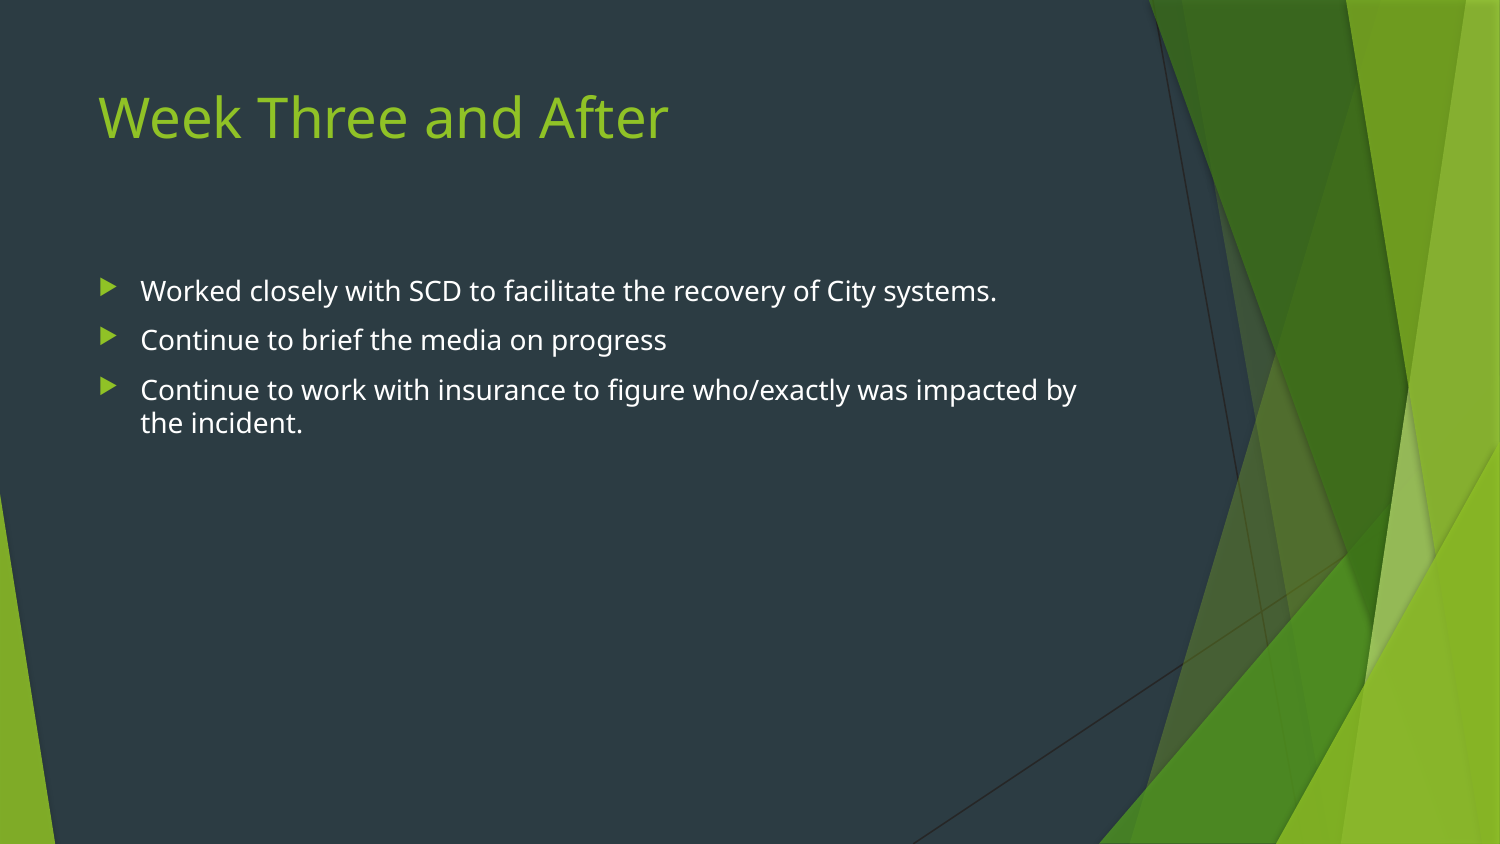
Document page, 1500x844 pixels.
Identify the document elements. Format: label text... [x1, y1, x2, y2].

title Week Three and After [83, 75, 1141, 238]
list Worked closely with SCD to facilitate the recovery of City systems. Continue to brief the media on progress Continue to work with insurance to figure who/exactly was impacted by the incident. [83, 265, 1141, 744]
